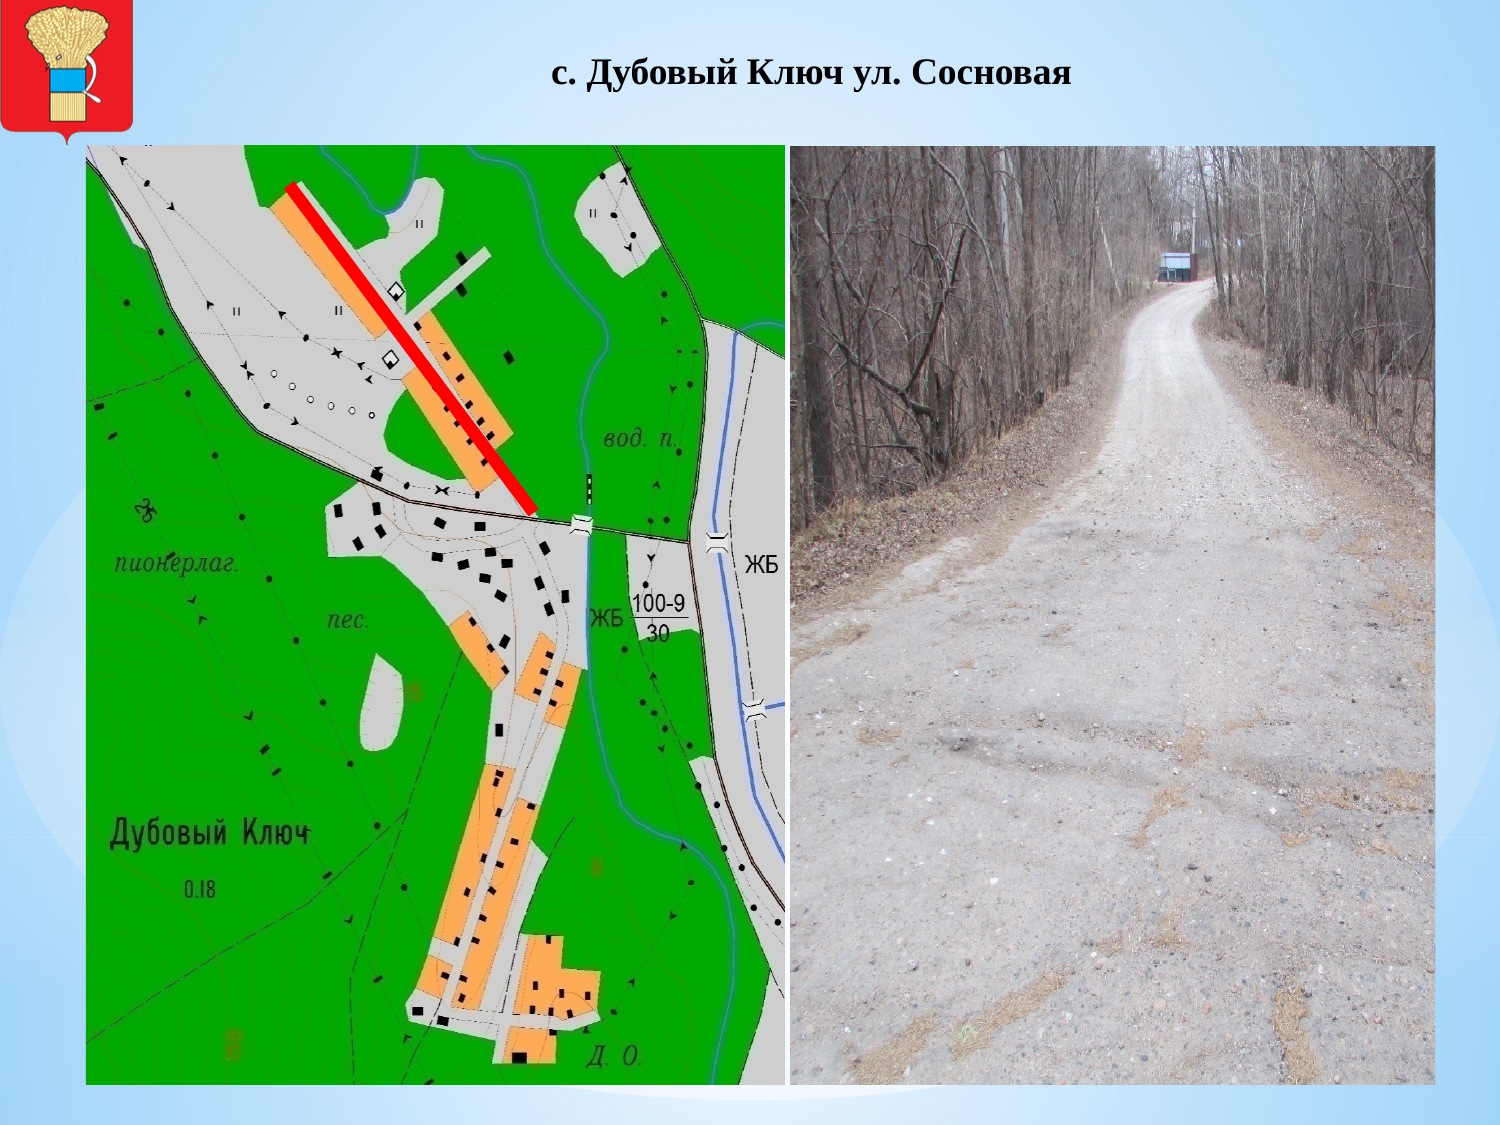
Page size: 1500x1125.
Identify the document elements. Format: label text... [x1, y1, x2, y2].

title с. Дубовый Ключ ул. Сосновая [138, 40, 1500, 119]
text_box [247, 226, 576, 472]
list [789, 146, 1436, 1086]
picture [0, 0, 786, 1085]
